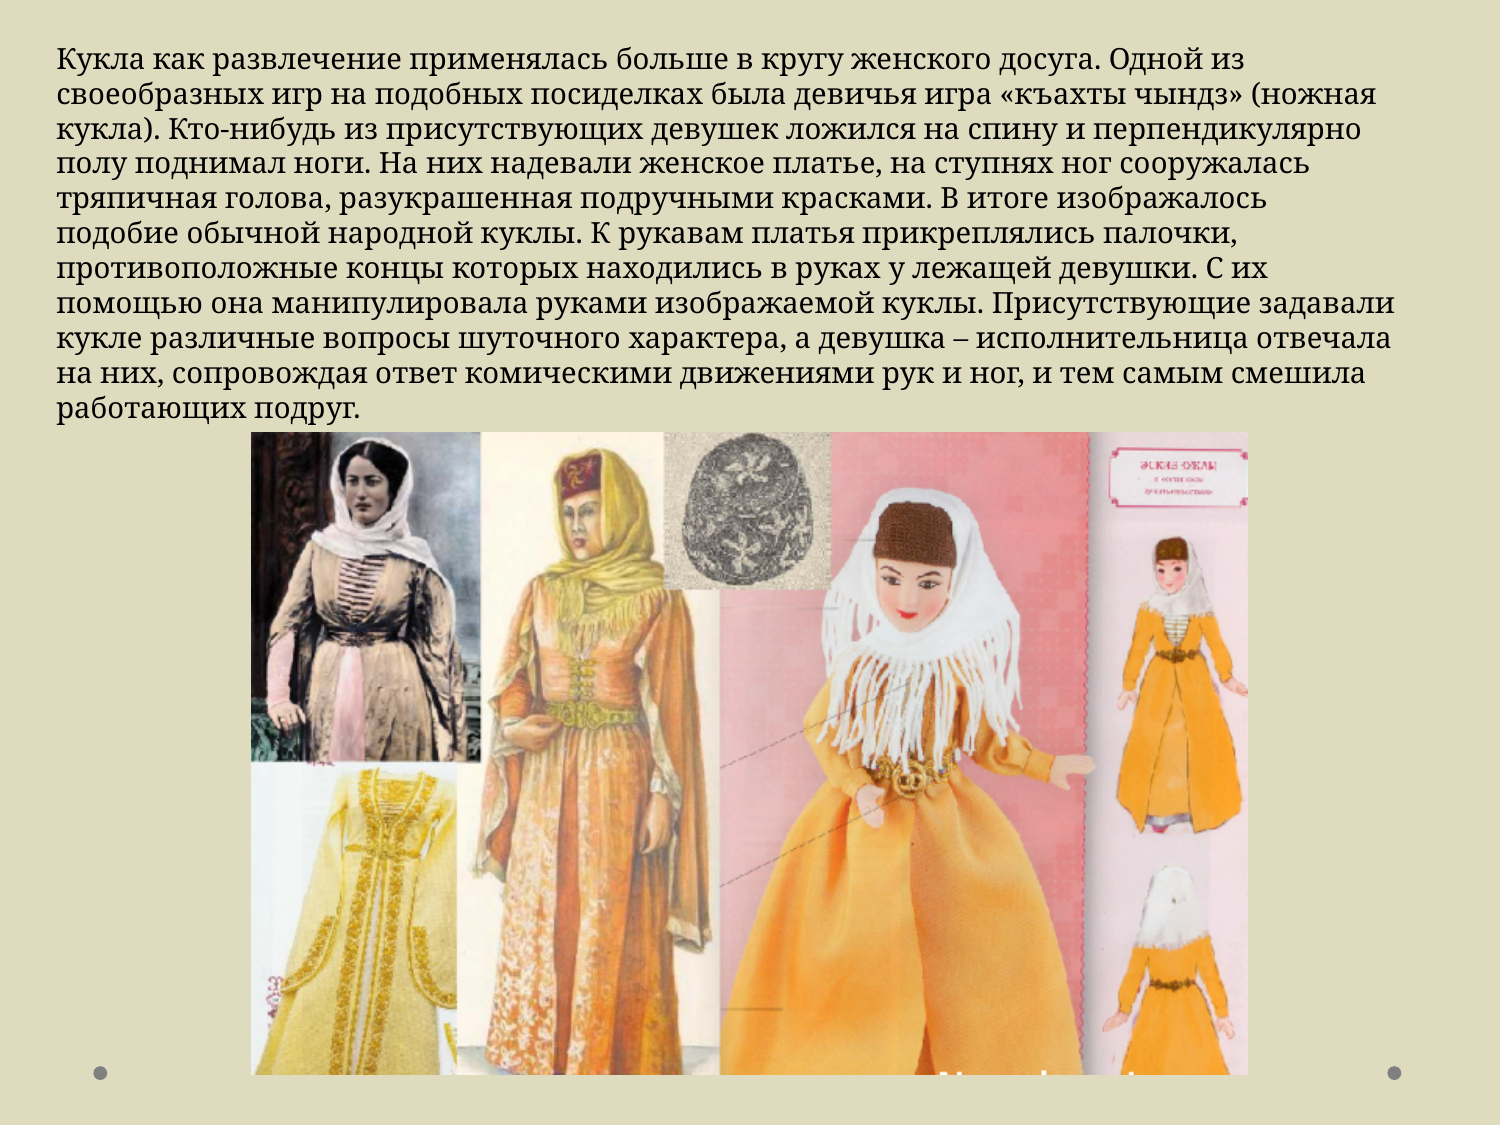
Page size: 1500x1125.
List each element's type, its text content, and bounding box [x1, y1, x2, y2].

picture [250, 432, 1249, 1076]
text_box Кукла как развлечение применялась больше в кругу женского досуга. Одной из своеобразных игр на подобных посиделках была девичья игра «къахты чындз» (ножная кукла). Кто-нибудь из присутствующих девушек ложился на спину и перпендикулярно полу поднимал ноги. На них надевали женское платье, на ступнях ног сооружалась тряпичная голова, разукрашенная подручными красками. В итоге изображалось подобие обычной народной куклы. К рукавам платья прикреплялись палочки, противоположные концы которых находились в руках у лежащей девушки. С их помощью она манипулировала руками изображаемой куклы. Присутствующие задавали кукле различные вопросы шуточного характера, а девушка – исполнительница отвечала на них, сопровождая ответ комическими движениями рук и ног, и тем самым смешила работающих подруг. [41, 32, 1412, 432]
